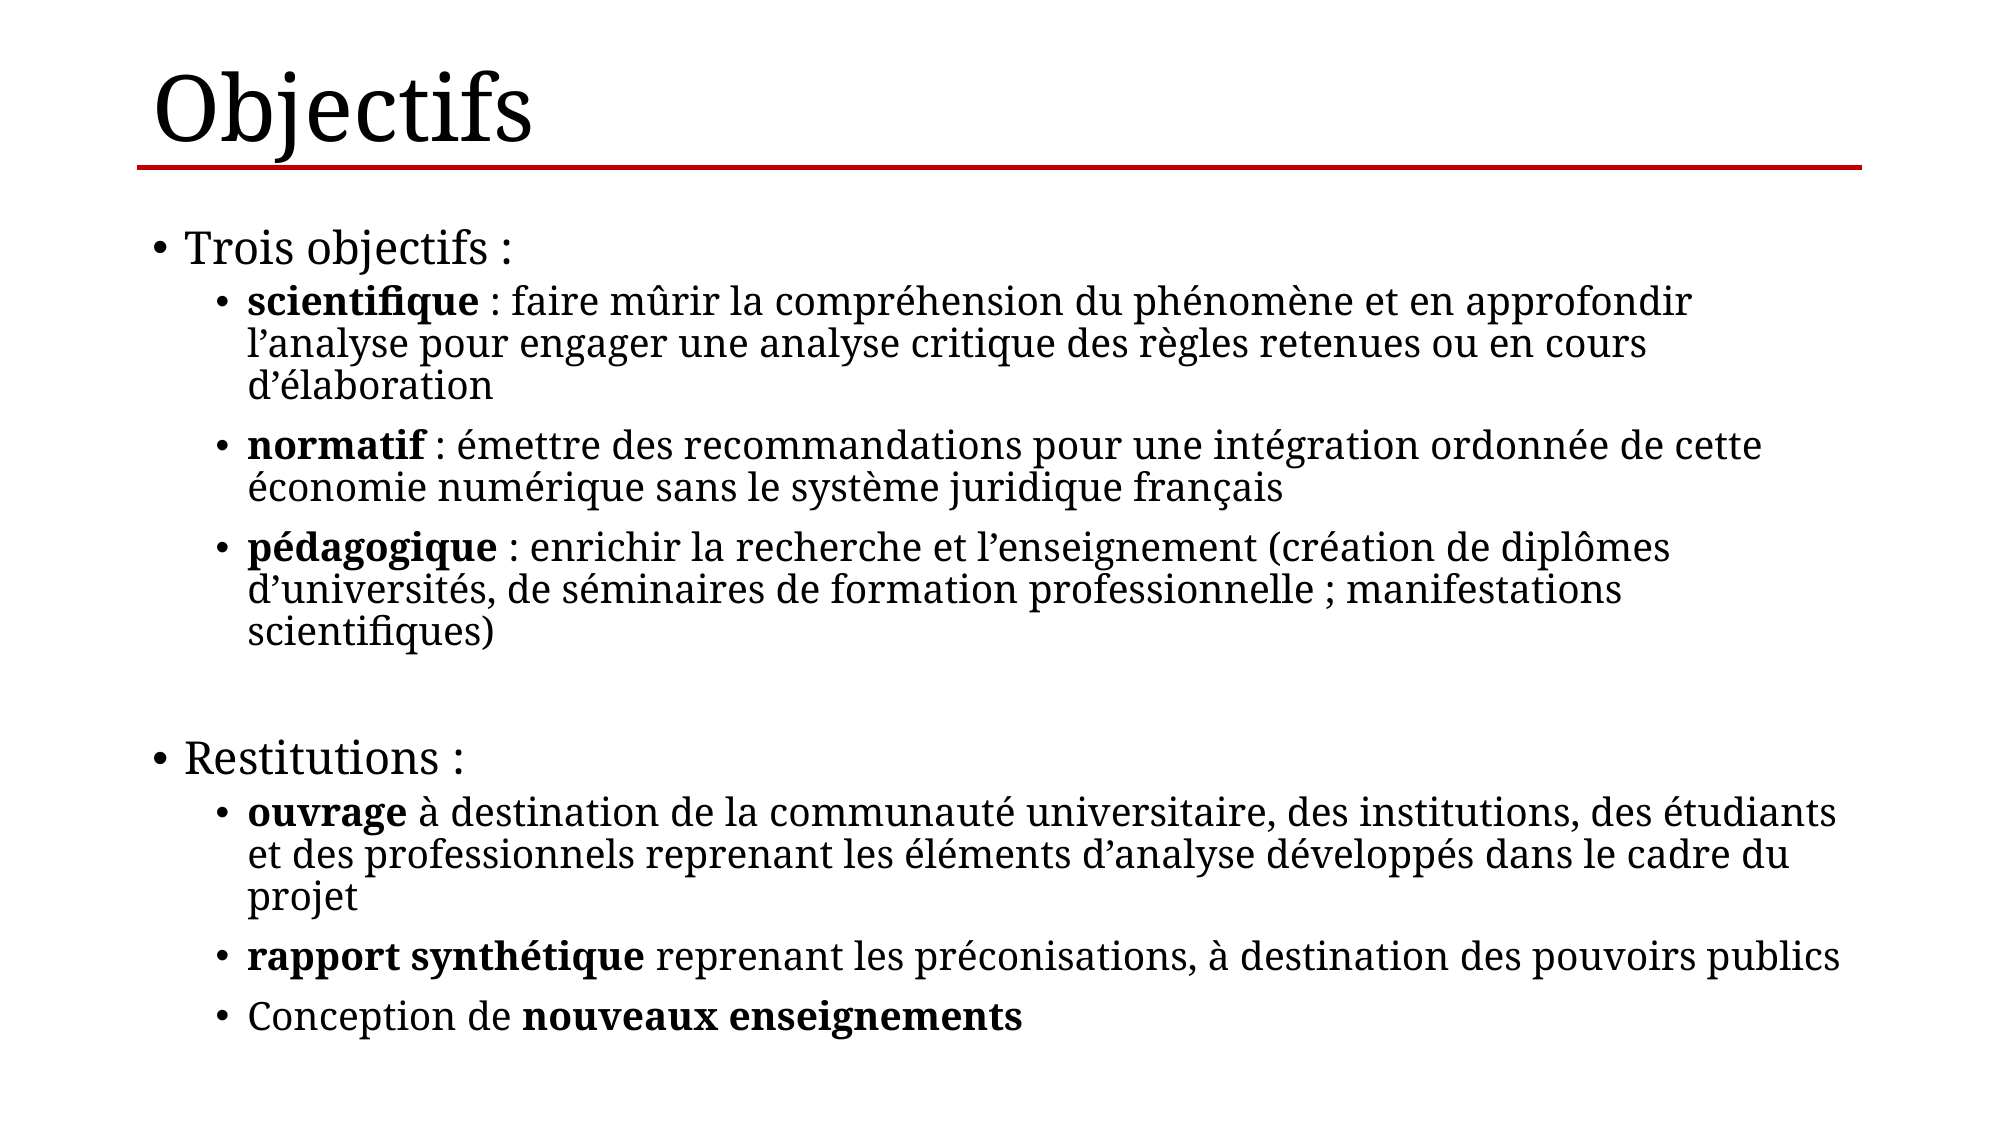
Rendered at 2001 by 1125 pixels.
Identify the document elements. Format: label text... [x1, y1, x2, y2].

title Objectifs [137, 53, 1863, 167]
list Trois objectifs : scientifique : faire mûrir la compréhension du phénomène et en approfondir l’analyse pour engager une analyse critique des règles retenues ou en cours d’élaboration normatif : émettre des recommandations pour une intégration ordonnée de cette économie numérique sans le système juridique français pédagogique : enrichir la recherche et l’enseignement (création de diplômes d’universités, de séminaires de formation professionnelle ; manifestations scientifiques) Restitutions : ouvrage à destination de la communauté universitaire, des institutions, des étudiants et des professionnels reprenant les éléments d’analyse développés dans le cadre du projet rapport synthétique reprenant les préconisations, à destination des pouvoirs publics Conception de nouveaux enseignements [137, 217, 1863, 1072]
